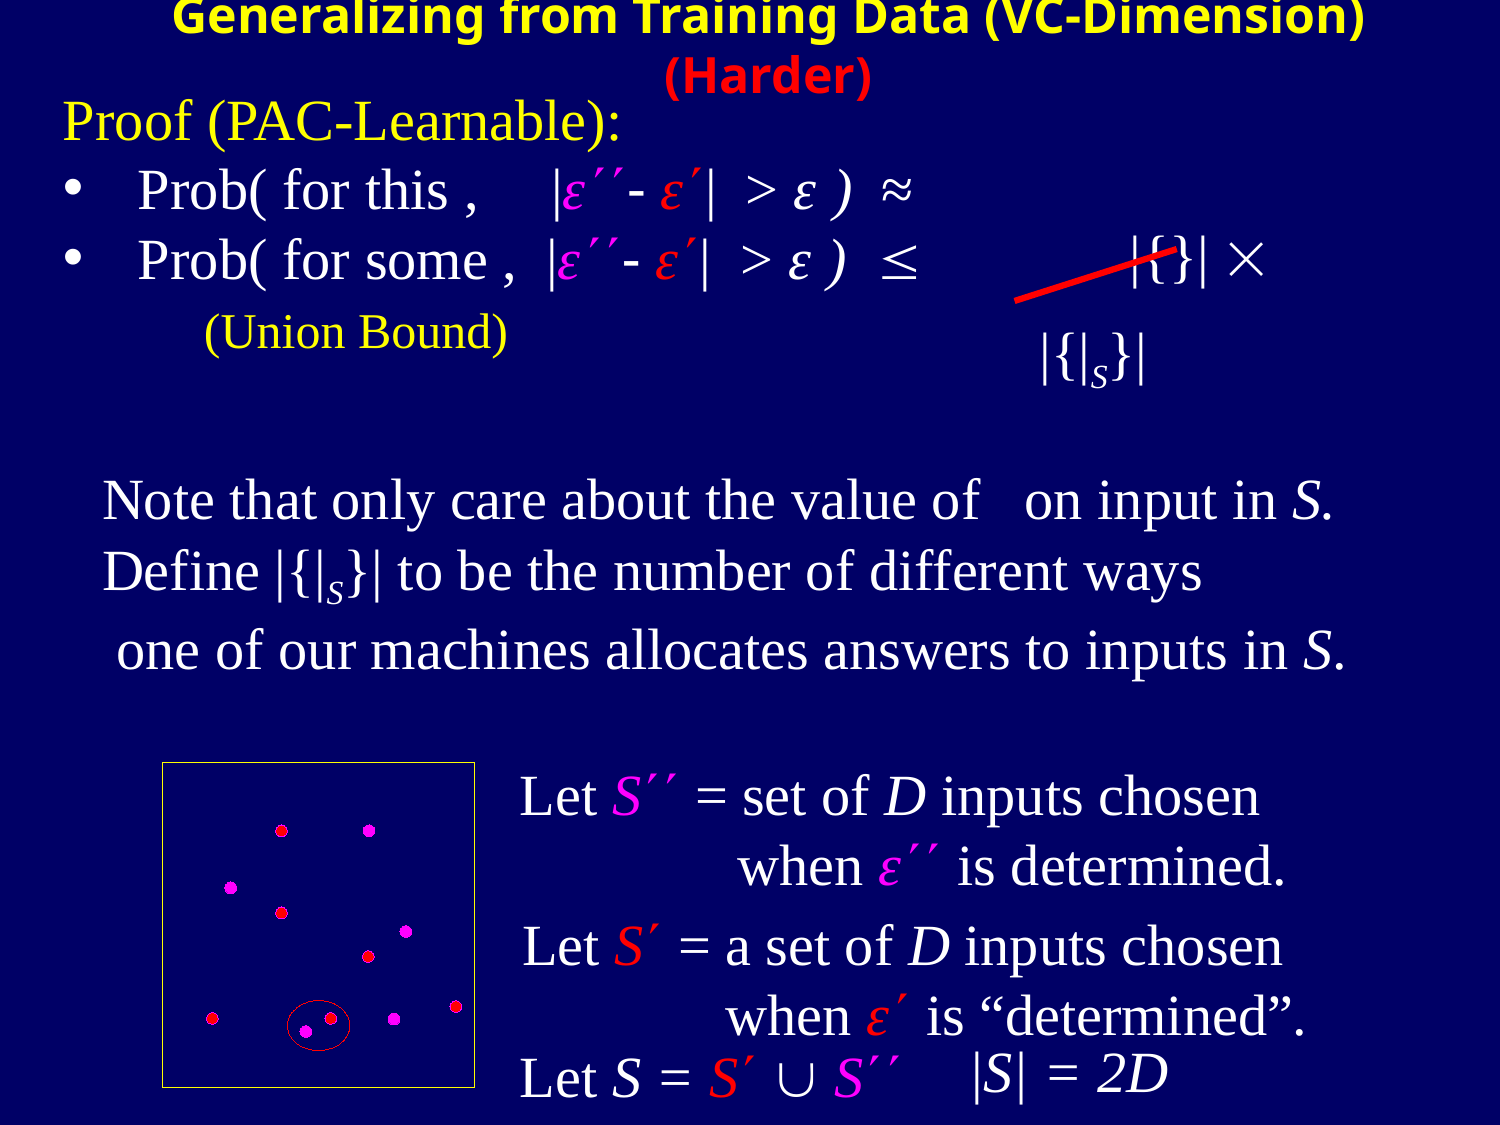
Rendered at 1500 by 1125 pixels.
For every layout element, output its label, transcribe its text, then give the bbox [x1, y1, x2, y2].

text_box [399, 925, 412, 938]
text_box |S| = 2D [926, 1026, 1230, 1112]
text_box [275, 906, 288, 919]
text_box [224, 881, 237, 894]
text_box Let S = S  S [474, 1032, 1413, 1117]
text_box [206, 1012, 219, 1025]
text_box [449, 1000, 462, 1013]
text_box [388, 1013, 400, 1025]
text_box [162, 762, 475, 1088]
text_box [275, 824, 288, 837]
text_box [977, 249, 1210, 395]
text_box Let S = set of D inputs chosen when ԑ is determined. [474, 749, 1413, 905]
text_box Generalizing from Training Data (VC-Dimension) (Harder) [62, 0, 1475, 138]
text_box [363, 824, 375, 837]
text_box [324, 1012, 337, 1025]
text_box [362, 950, 375, 963]
text_box Let S = a set of D inputs chosen when ԑ is “determined”. [477, 899, 1415, 1055]
text_box [287, 1000, 350, 1051]
text_box (Union Bound) [189, 290, 524, 366]
text_box [299, 1025, 312, 1038]
